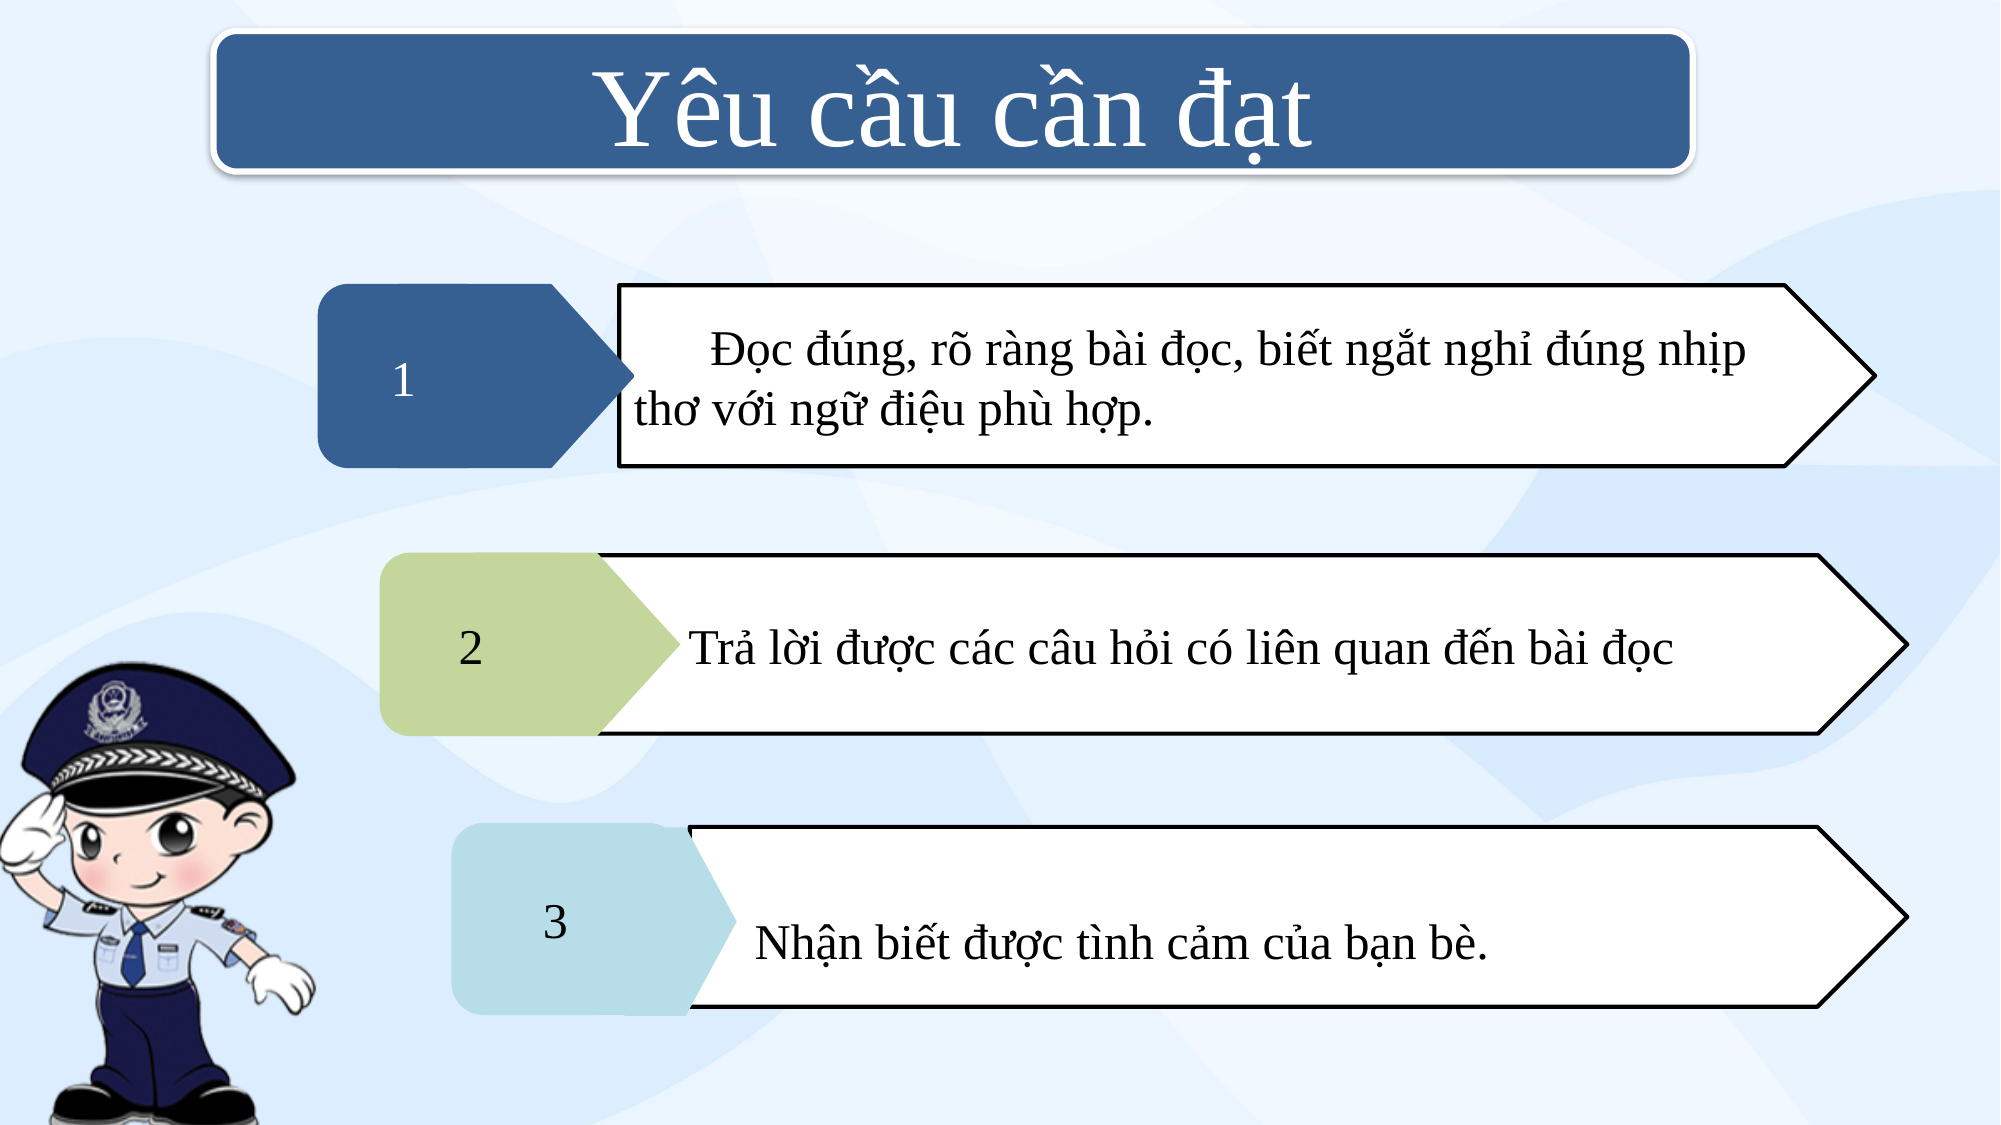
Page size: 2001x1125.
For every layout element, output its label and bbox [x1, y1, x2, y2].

picture [0, 0, 2000, 1125]
text_box [451, 822, 1908, 1017]
text_box [379, 552, 1908, 737]
text_box [319, 284, 1876, 467]
